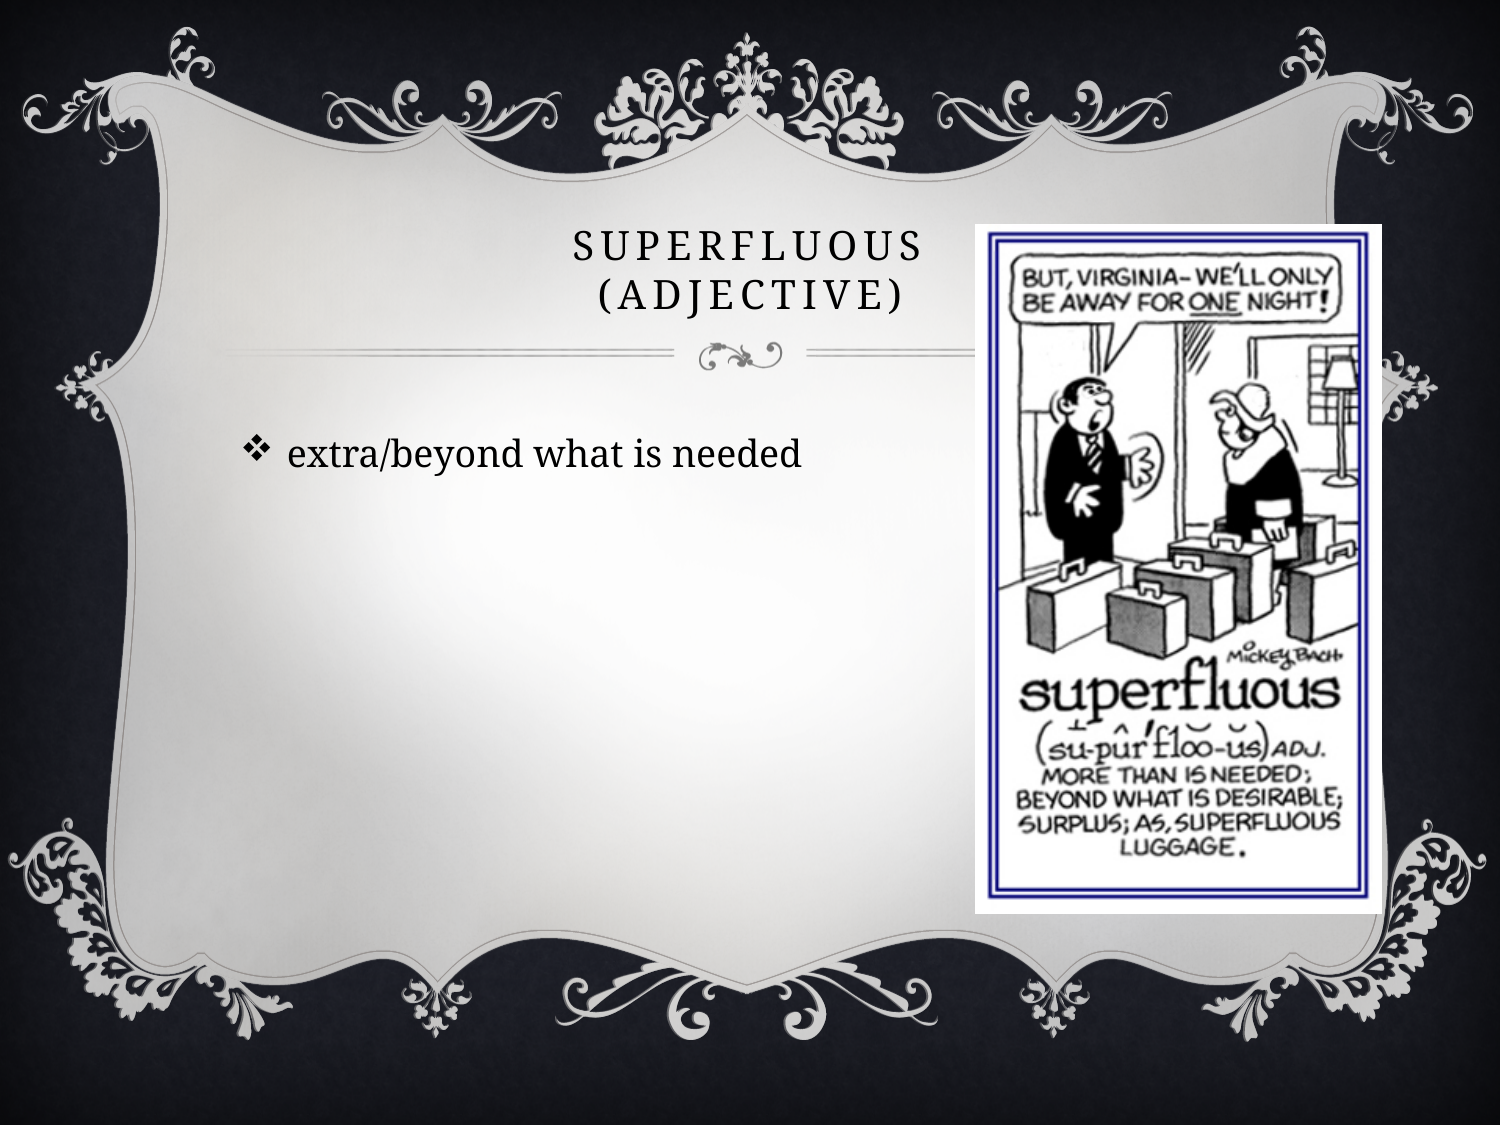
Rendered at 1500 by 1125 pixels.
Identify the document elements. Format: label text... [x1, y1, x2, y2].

picture [0, 0, 1500, 1125]
list extra/beyond what is needed [225, 399, 974, 900]
title Superfluous (adjective) [225, 212, 1275, 325]
